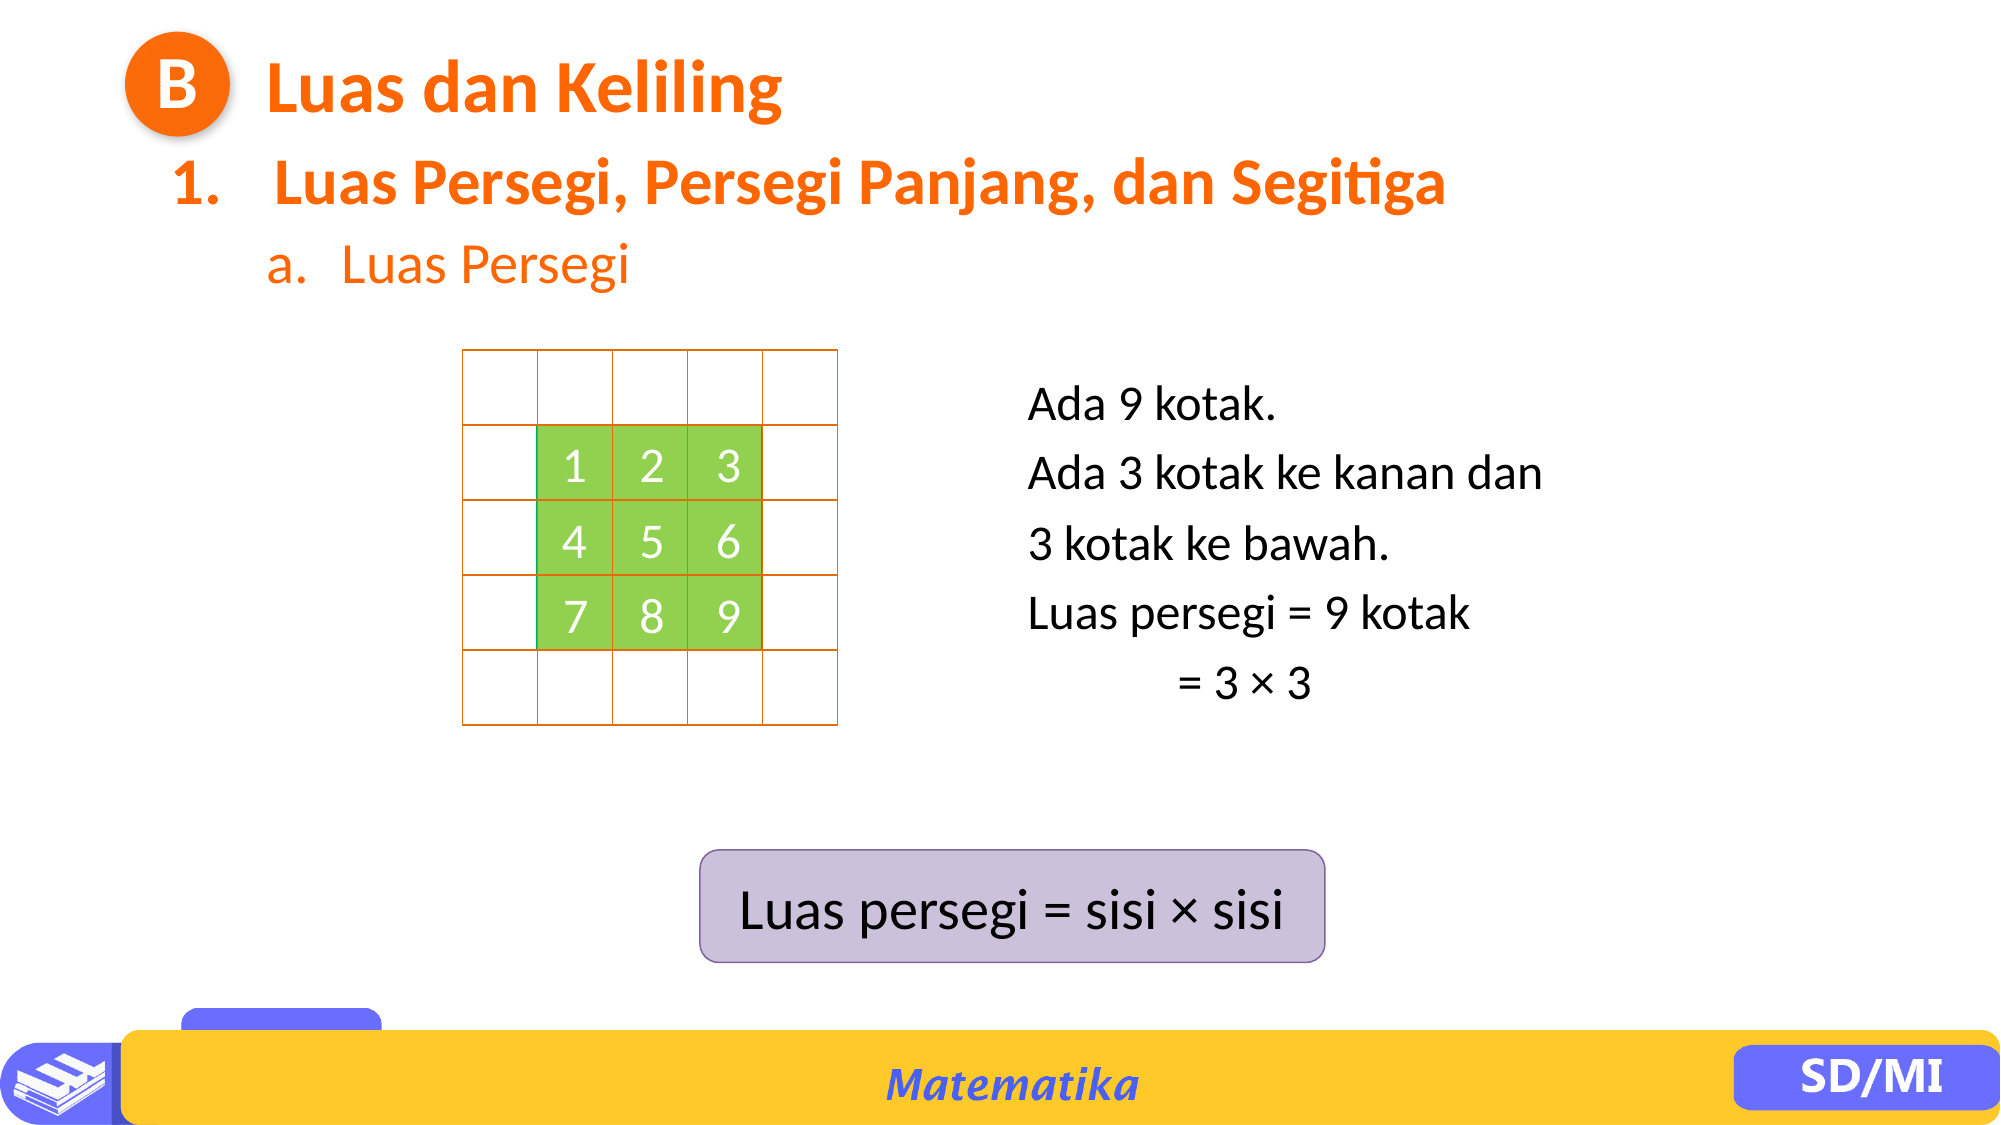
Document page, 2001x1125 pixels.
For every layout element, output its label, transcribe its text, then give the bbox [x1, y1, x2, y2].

text_box Luas dan Keliling [251, 29, 1363, 130]
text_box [124, 26, 231, 137]
text_box 1. Luas Persegi, Persegi Panjang, dan Segitiga [155, 130, 1464, 226]
text_box Luas persegi = sisi × sisi [697, 847, 1328, 965]
text_box a. Luas Persegi [252, 226, 646, 303]
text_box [462, 349, 838, 726]
picture [0, 1008, 2000, 1125]
text_box Ada 9 kotak. Ada 3 kotak ke kanan dan 3 kotak ke bawah. Luas persegi = 9 kotak = 3 × 3 [1012, 362, 1575, 725]
